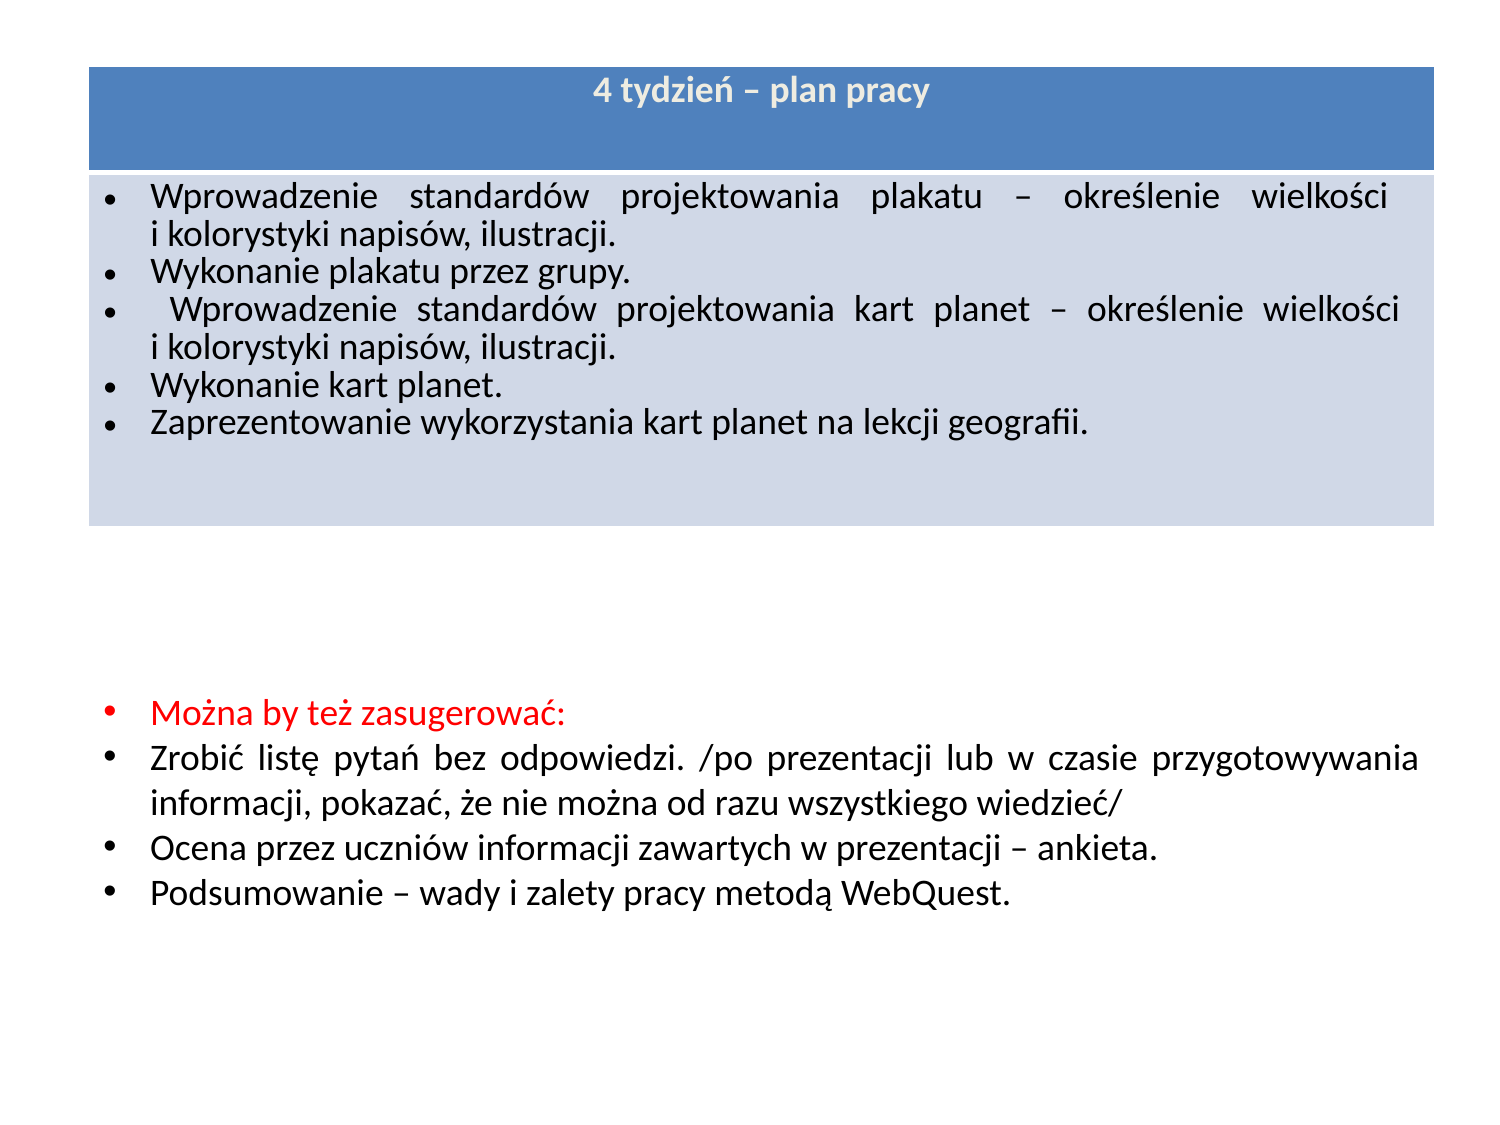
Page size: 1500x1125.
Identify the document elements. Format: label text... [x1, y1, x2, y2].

text_box Można by też zasugerować: Zrobić listę pytań bez odpowiedzi. /po prezentacji lub w czasie przygotowywania informacji, pokazać, że nie można od razu wszystkiego wiedzieć/ Ocena przez uczniów informacji zawartych w prezentacji – ankieta. Podsumowanie – wady i zalety pracy metodą WebQuest. [88, 680, 1436, 921]
table_cell Wprowadzenie standardów projektowania plakatu – określenie wielkości i kolorystyki napisów, ilustracji. Wykonanie plakatu przez grupy. Wprowadzenie standardów projektowania kart planet – określenie wielkości i kolorystyki napisów, ilustracji. Wykonanie kart planet. Zaprezentowanie wykorzystania kart planet na lekcji geografii. [89, 175, 1434, 526]
table_header 4 tydzień – plan pracy [89, 67, 1434, 170]
